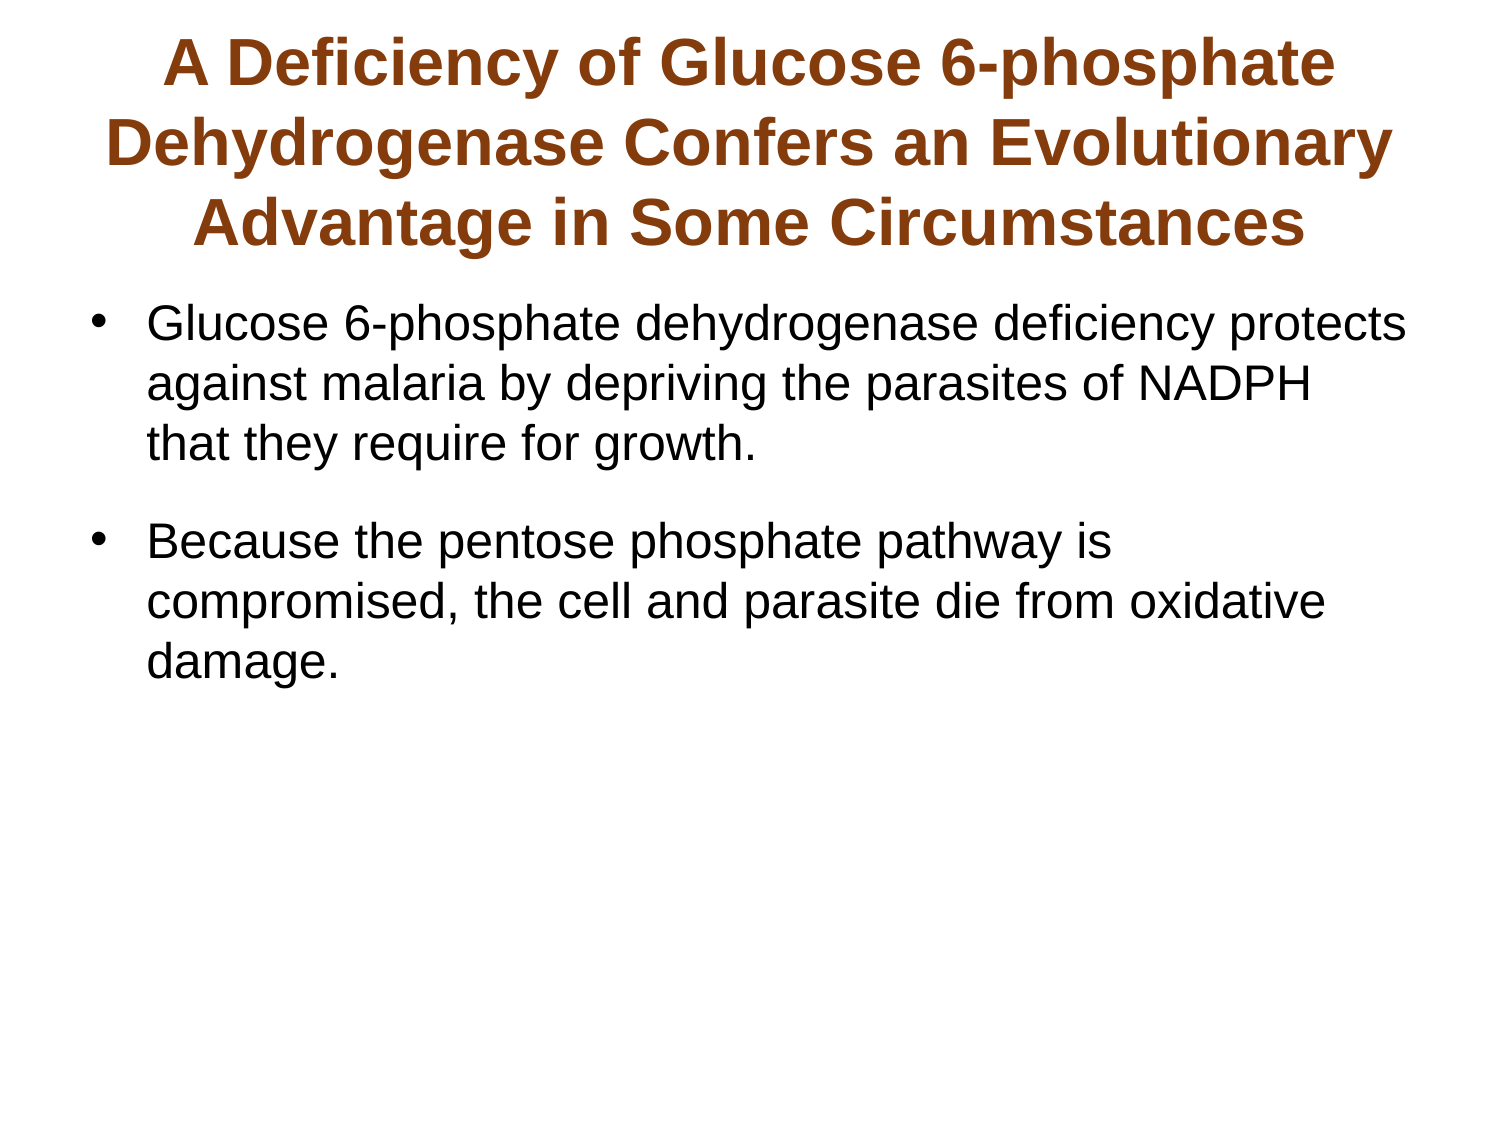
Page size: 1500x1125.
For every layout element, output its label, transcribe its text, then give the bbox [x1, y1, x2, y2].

title A Deficiency of Glucose 6-phosphate Dehydrogenase Confers an Evolutionary Advantage in Some Circumstances [7, 45, 1493, 233]
list Glucose 6-phosphate dehydrogenase deficiency protects against malaria by depriving the parasites of NADPH that they require for growth. Because the pentose phosphate pathway is compromised, the cell and parasite die from oxidative damage. [75, 282, 1425, 1005]
